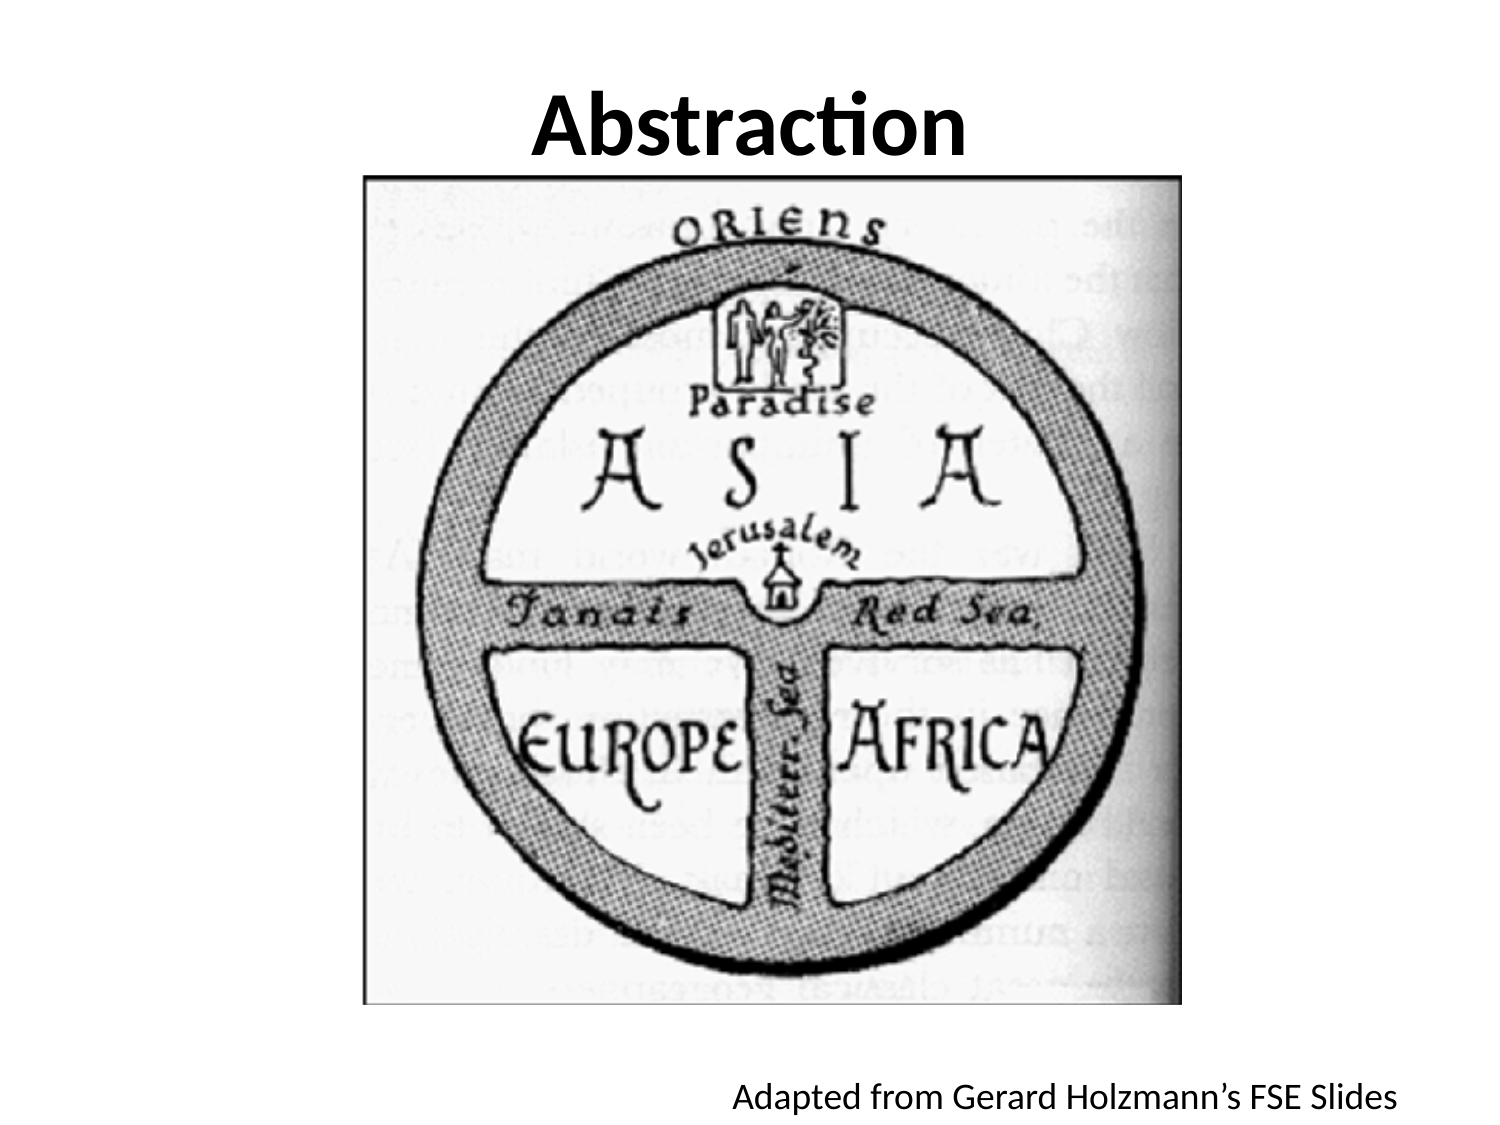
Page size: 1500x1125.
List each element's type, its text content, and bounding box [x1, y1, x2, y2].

text_box Adapted from Gerard Holzmann’s FSE Slides [717, 1064, 1414, 1125]
title Abstraction [112, 24, 1388, 213]
picture [356, 176, 1187, 1004]
